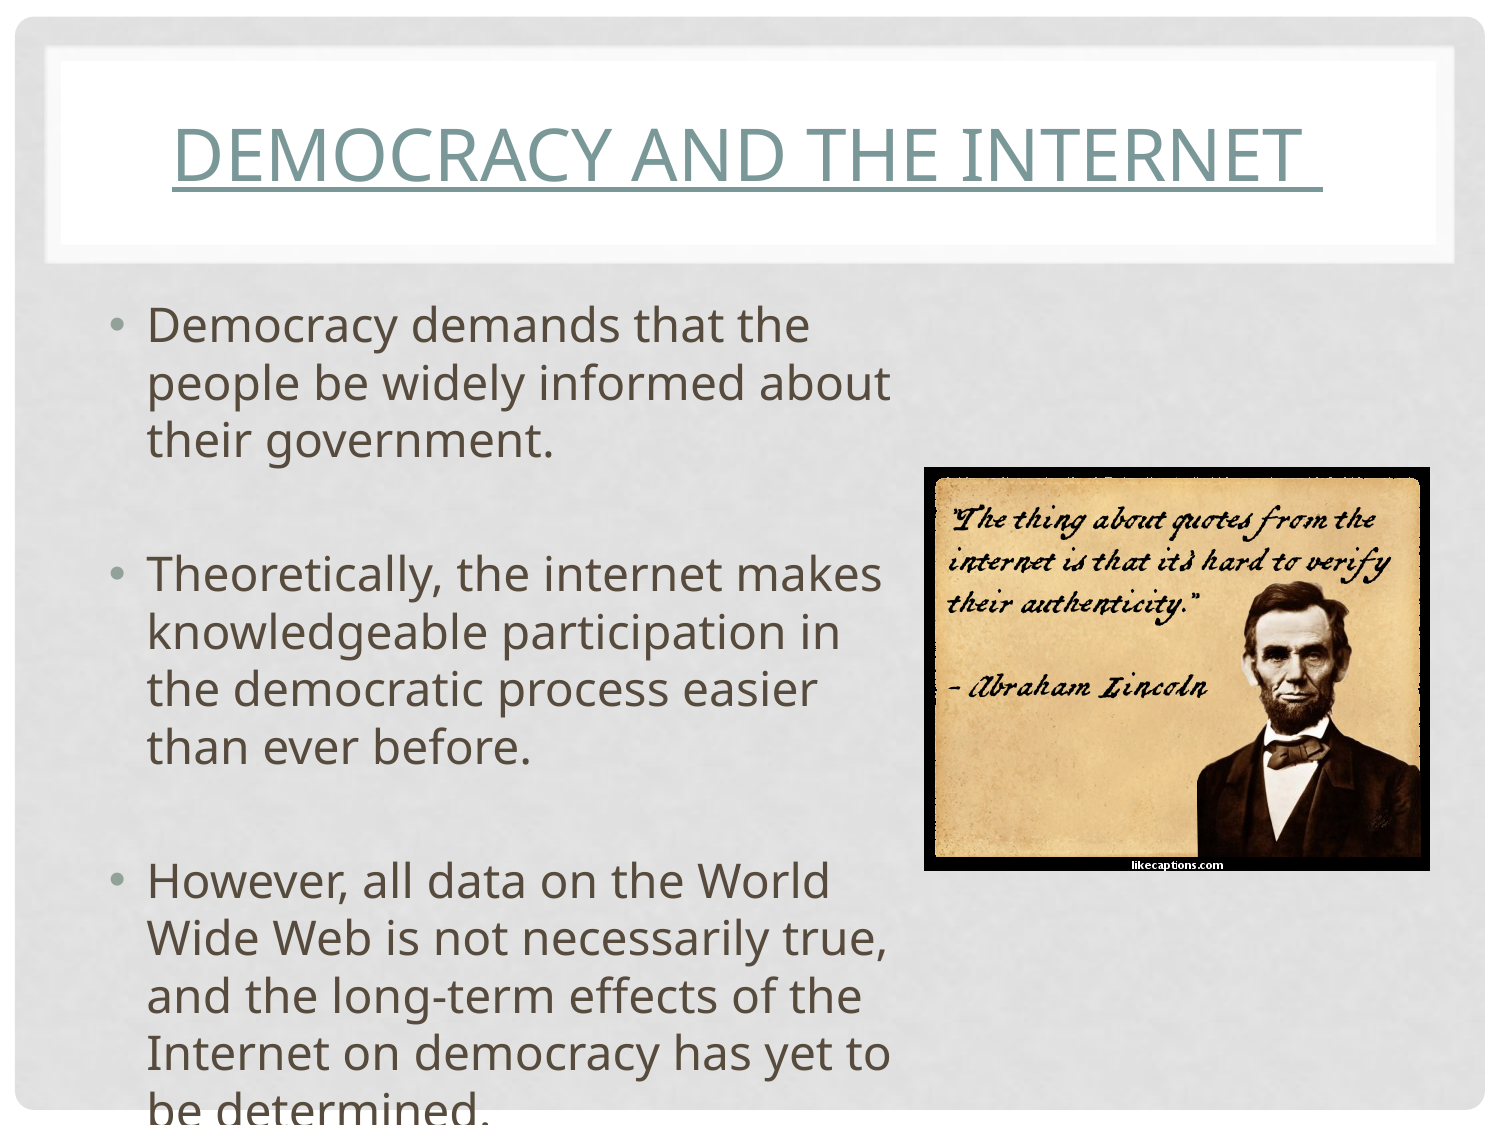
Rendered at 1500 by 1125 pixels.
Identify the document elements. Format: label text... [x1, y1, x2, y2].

list Democracy demands that the people be widely informed about their government. Theoretically, the internet makes knowledgeable participation in the democratic process easier than ever before. However, all data on the World Wide Web is not necessarily true, and the long-term effects of the Internet on democracy has yet to be determined. [75, 287, 925, 1100]
picture [924, 467, 1431, 872]
title Democracy and the Internet [69, 66, 1425, 238]
